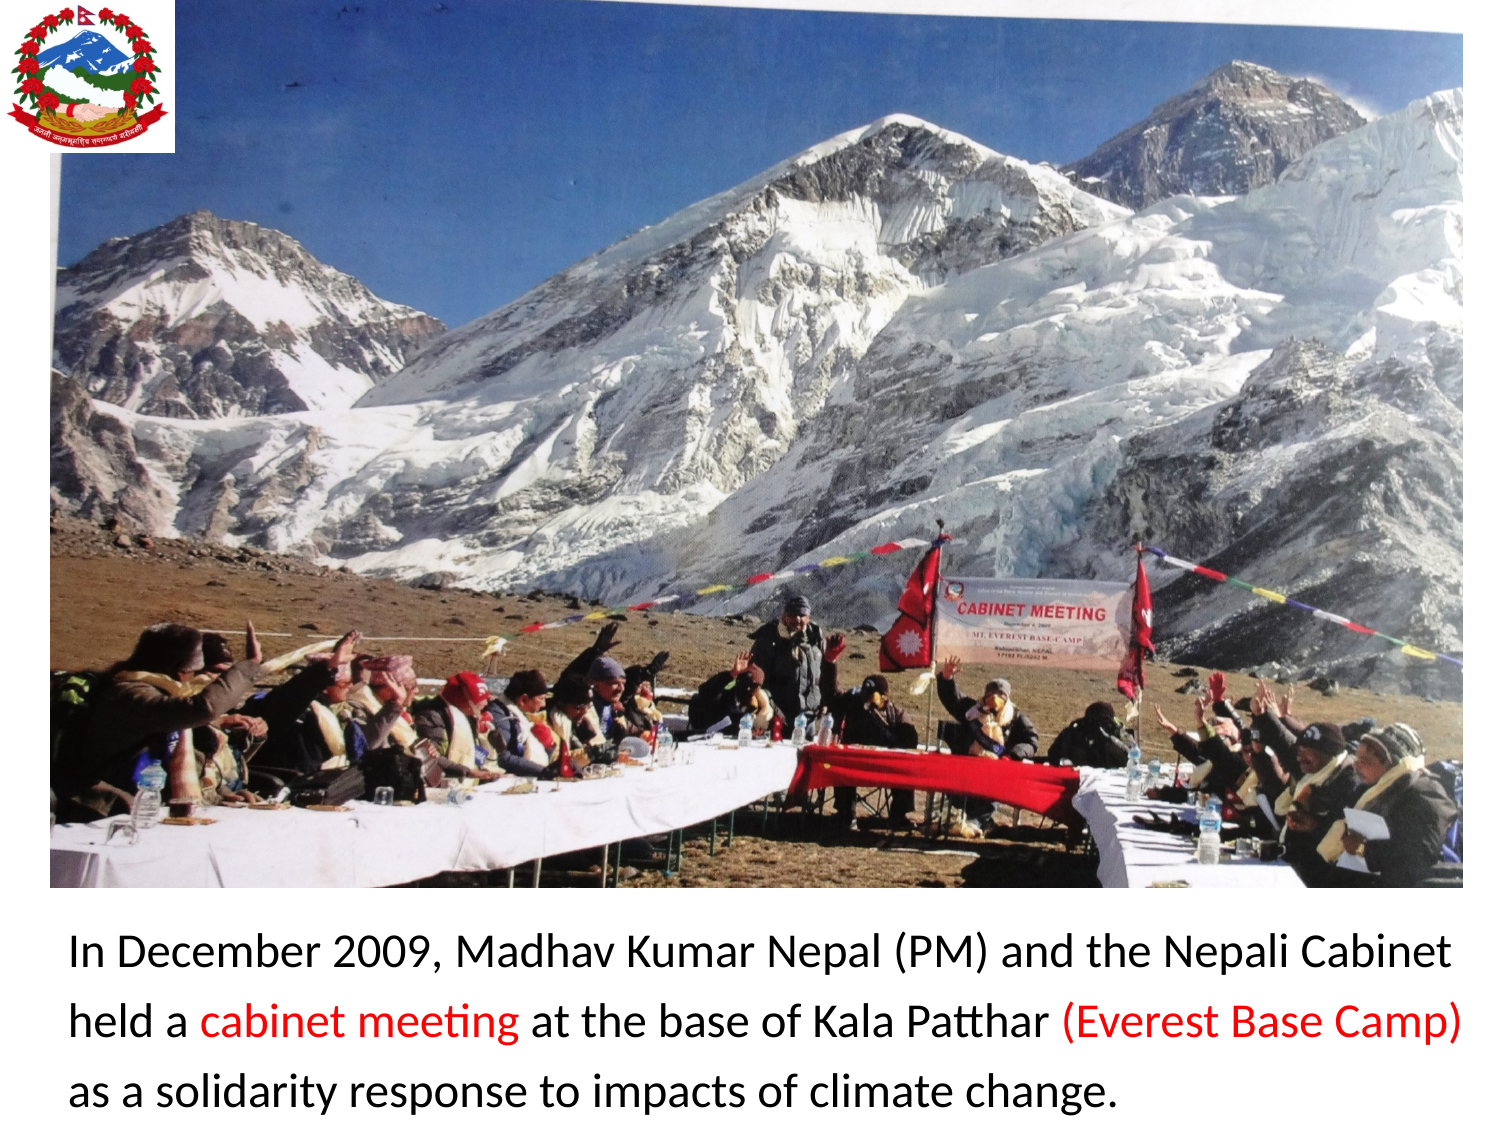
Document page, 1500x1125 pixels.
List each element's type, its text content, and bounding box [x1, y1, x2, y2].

picture [0, 0, 1463, 888]
list In December 2009, Madhav Kumar Nepal (PM) and the Nepali Cabinet held a cabinet meeting at the base of Kala Patthar (Everest Base Camp) as a solidarity response to impacts of climate change. [0, 900, 1500, 1125]
